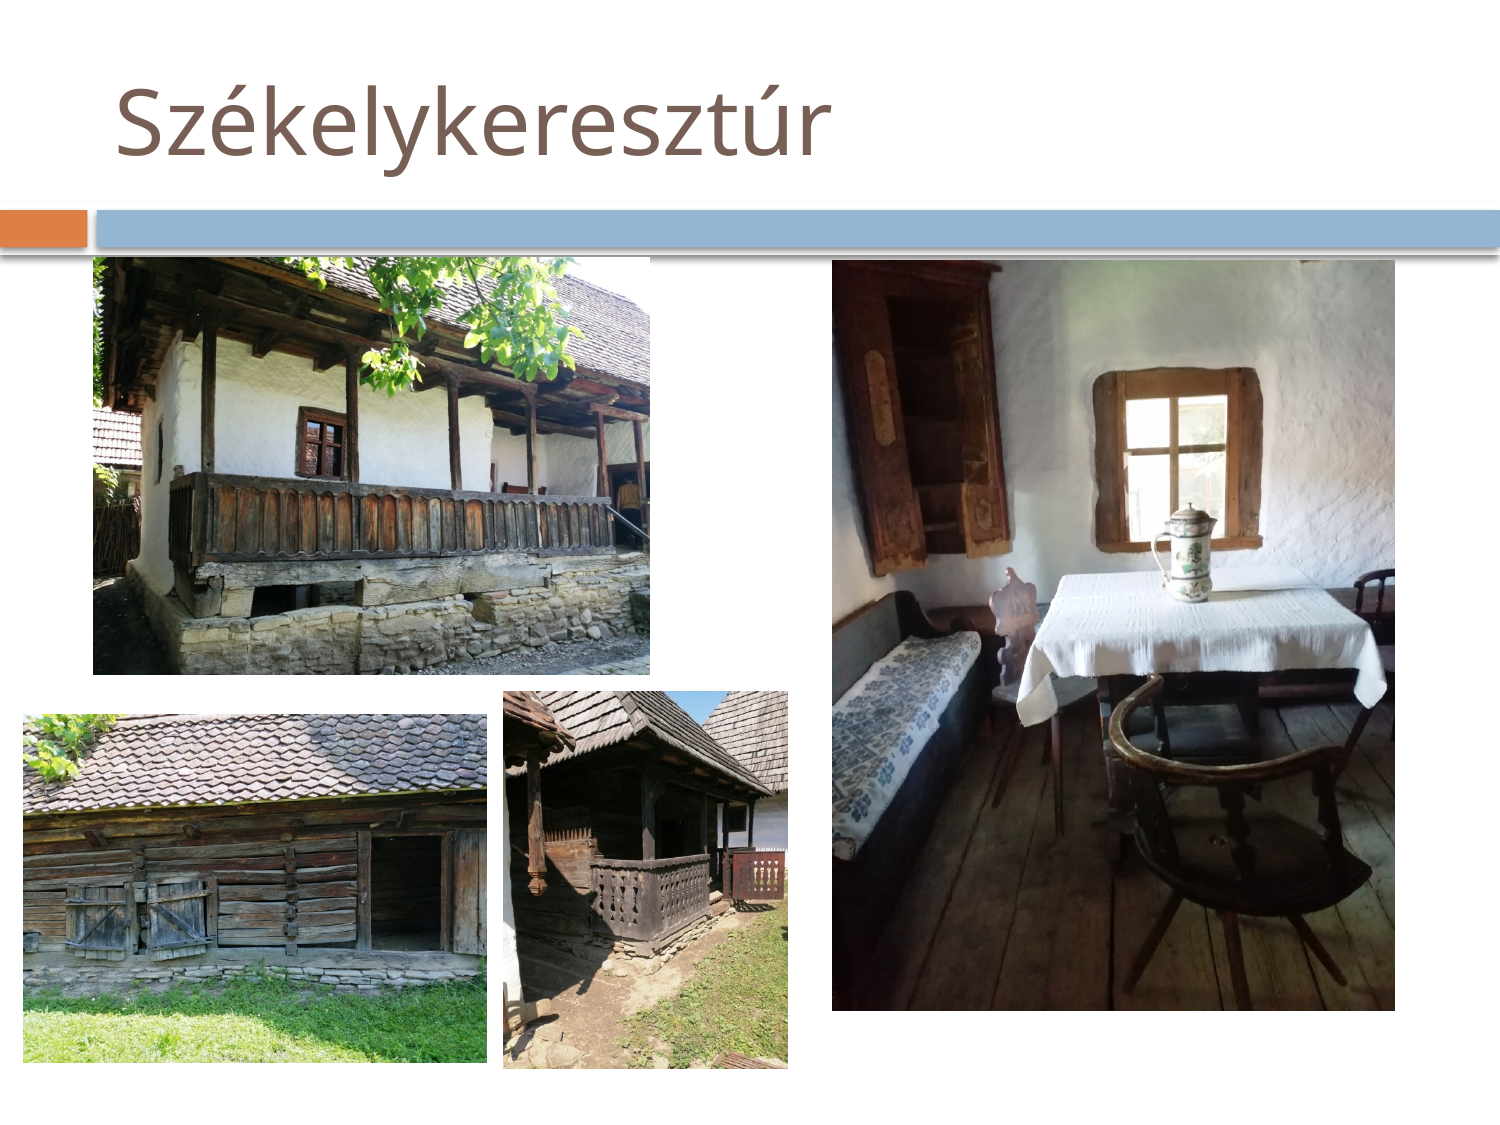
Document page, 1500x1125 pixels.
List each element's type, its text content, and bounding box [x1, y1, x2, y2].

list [831, 260, 1396, 1011]
picture [23, 714, 488, 1063]
picture [503, 691, 788, 1070]
title Székelykeresztúr [99, 37, 1438, 200]
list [93, 257, 650, 675]
